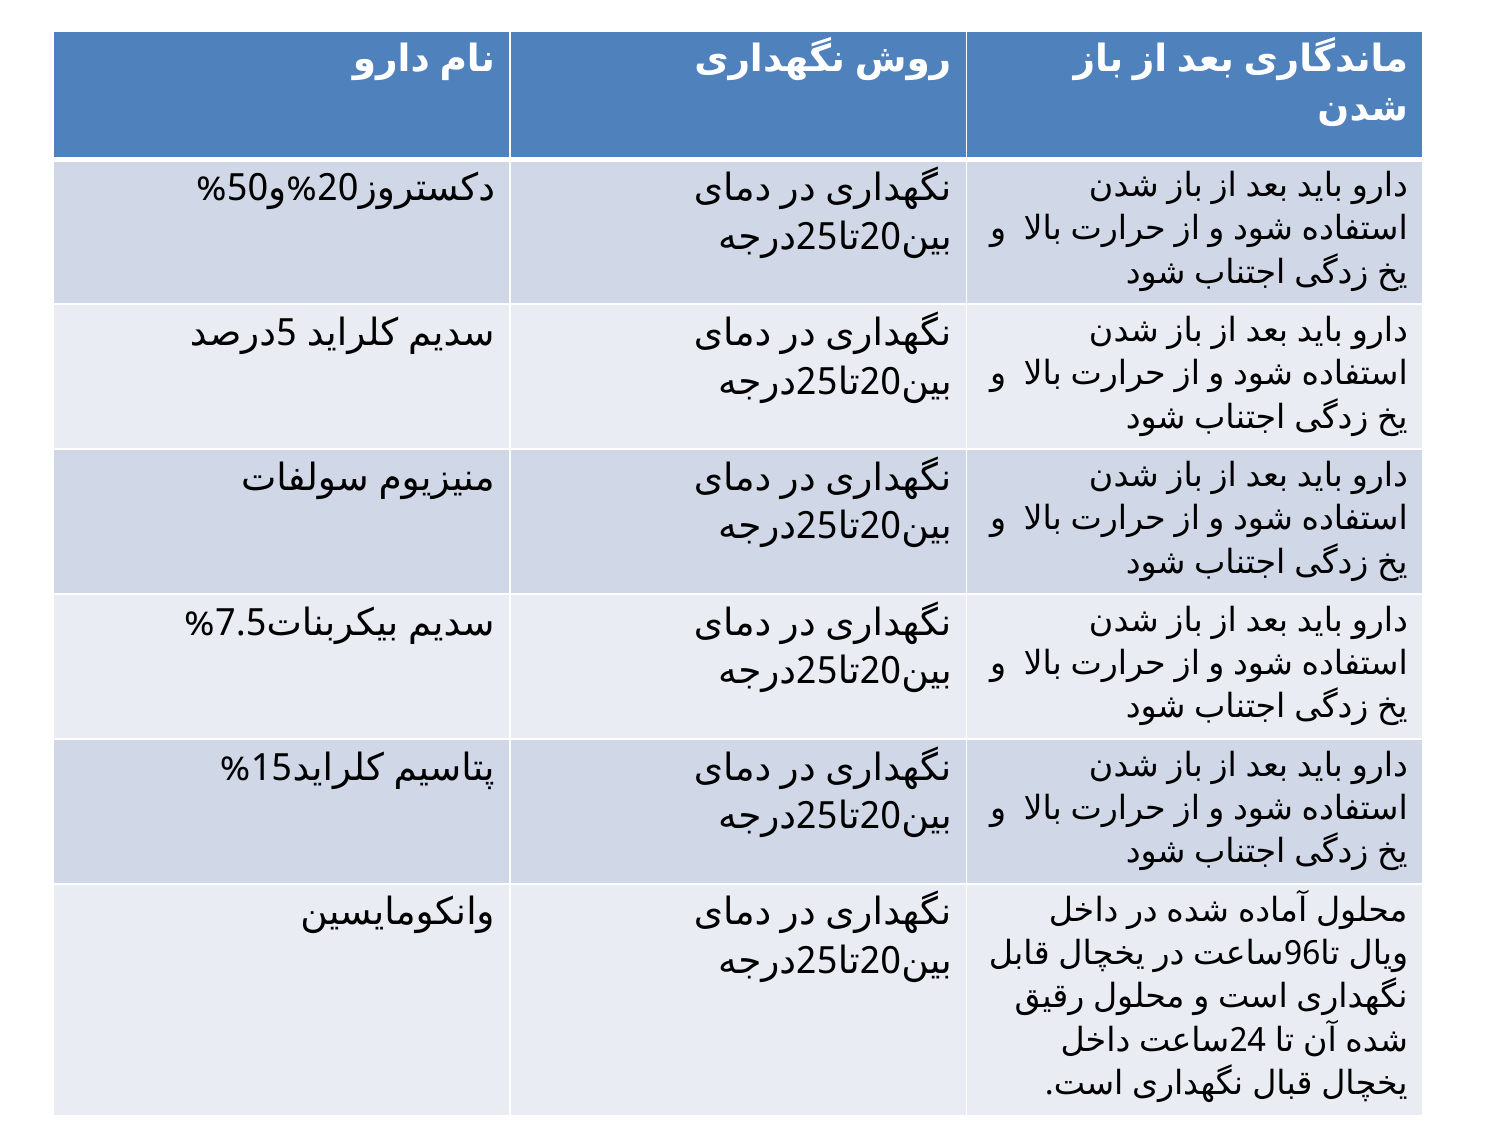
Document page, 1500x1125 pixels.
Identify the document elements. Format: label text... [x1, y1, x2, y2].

table_cell نگهداری در دمای بین20تا25درجه [511, 595, 966, 738]
table_cell نگهداری در دمای بین20تا25درجه [511, 305, 966, 448]
table_header ماندگاری بعد از باز شدن [967, 32, 1422, 157]
table_cell دارو باید بعد از باز شدن استفاده شود و از حرارت بالا و یخ زدگی اجتناب شود [967, 740, 1422, 883]
table_cell وانکومایسین [54, 885, 509, 1115]
table_header روش نگهداری [511, 32, 966, 157]
table_cell دارو باید بعد از باز شدن استفاده شود و از حرارت بالا و یخ زدگی اجتناب شود [967, 450, 1422, 593]
table_cell منیزیوم سولفات [54, 450, 509, 593]
table_cell نگهداری در دمای بین20تا25درجه [511, 740, 966, 883]
table_cell محلول آماده شده در داخل ویال تا96ساعت در یخچال قابل نگهداری است و محلول رقیق شده آن تا 24ساعت داخل یخچال قبال نگهداری است. [967, 885, 1422, 1115]
table_cell پتاسیم کلراید15% [54, 740, 509, 883]
table_cell نگهداری در دمای بین20تا25درجه [511, 162, 966, 303]
table_header نام دارو [54, 32, 509, 157]
table_cell دکستروز20%و50% [54, 162, 509, 303]
table_cell نگهداری در دمای بین20تا25درجه [511, 450, 966, 593]
table_cell سدیم کلراید 5درصد [54, 305, 509, 448]
table_cell سدیم بیکربنات7.5% [54, 595, 509, 738]
table_cell دارو باید بعد از باز شدن استفاده شود و از حرارت بالا و یخ زدگی اجتناب شود [967, 305, 1422, 448]
table_cell نگهداری در دمای بین20تا25درجه [511, 885, 966, 1115]
table_cell دارو باید بعد از باز شدن استفاده شود و از حرارت بالا و یخ زدگی اجتناب شود [967, 162, 1422, 303]
table_cell دارو باید بعد از باز شدن استفاده شود و از حرارت بالا و یخ زدگی اجتناب شود [967, 595, 1422, 738]
